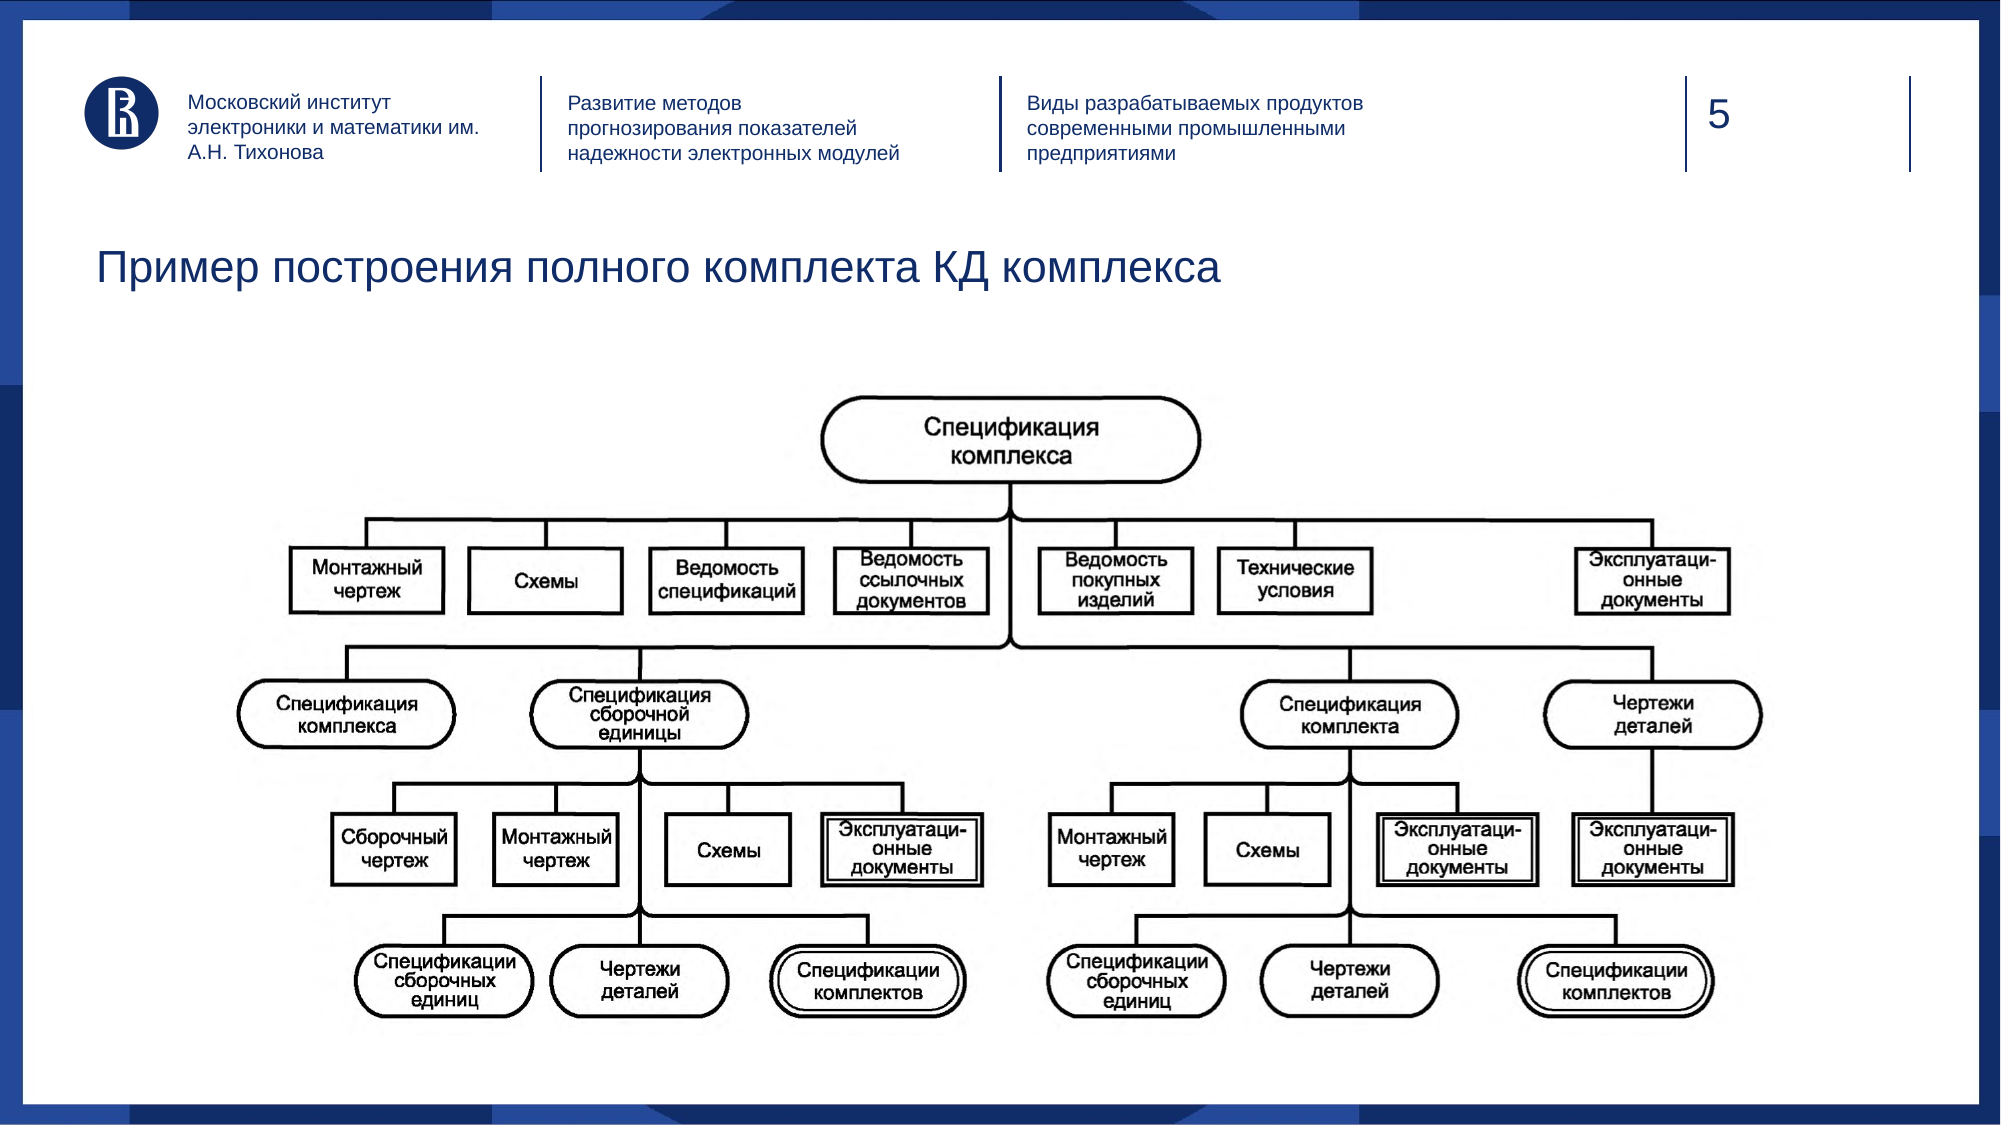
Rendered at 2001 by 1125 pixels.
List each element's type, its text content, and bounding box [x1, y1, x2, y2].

list Московский институт электроники и математики им. А.Н. Тихонова [187, 88, 500, 157]
picture [0, 0, 2001, 1125]
title Пример построения полного комплекта КД комплекса [96, 237, 1257, 304]
list Виды разрабатываемых продуктов современными промышленными предприятиями [1026, 90, 1367, 157]
list Развитие методов прогнозирования показателей надежности электронных модулей [567, 90, 907, 157]
